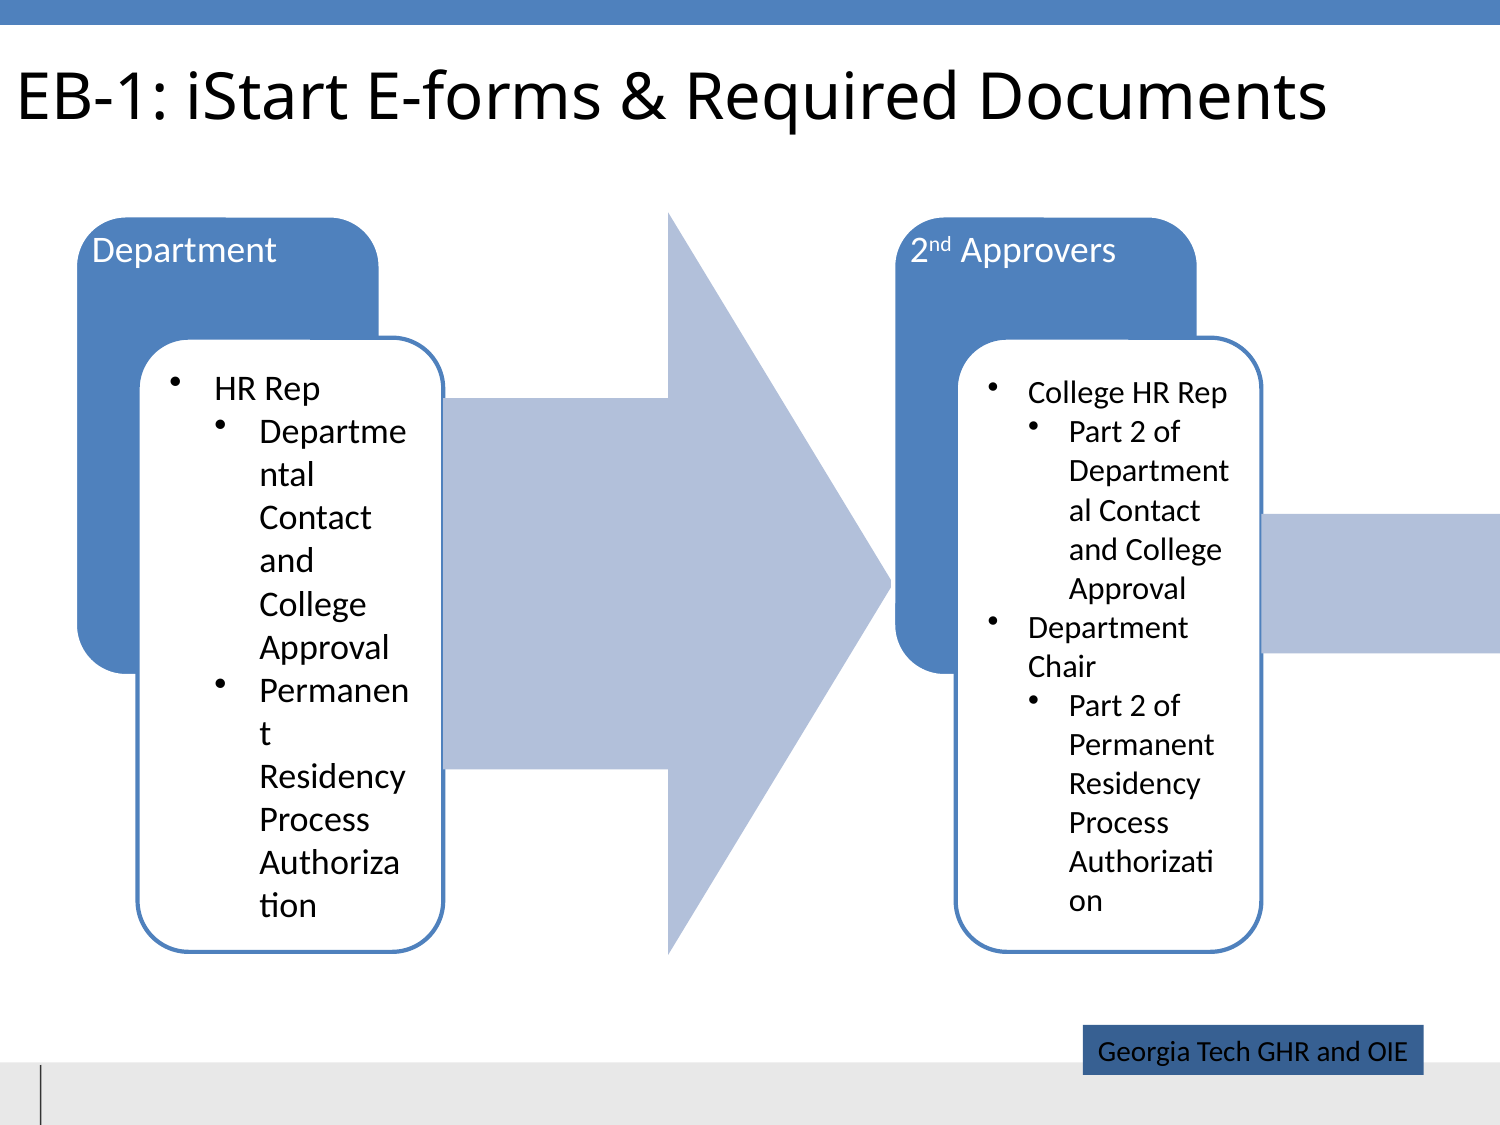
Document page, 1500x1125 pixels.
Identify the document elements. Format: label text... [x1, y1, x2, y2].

title EB-1: iStart E-forms & Required Documents [0, 24, 1350, 163]
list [74, 212, 1426, 956]
